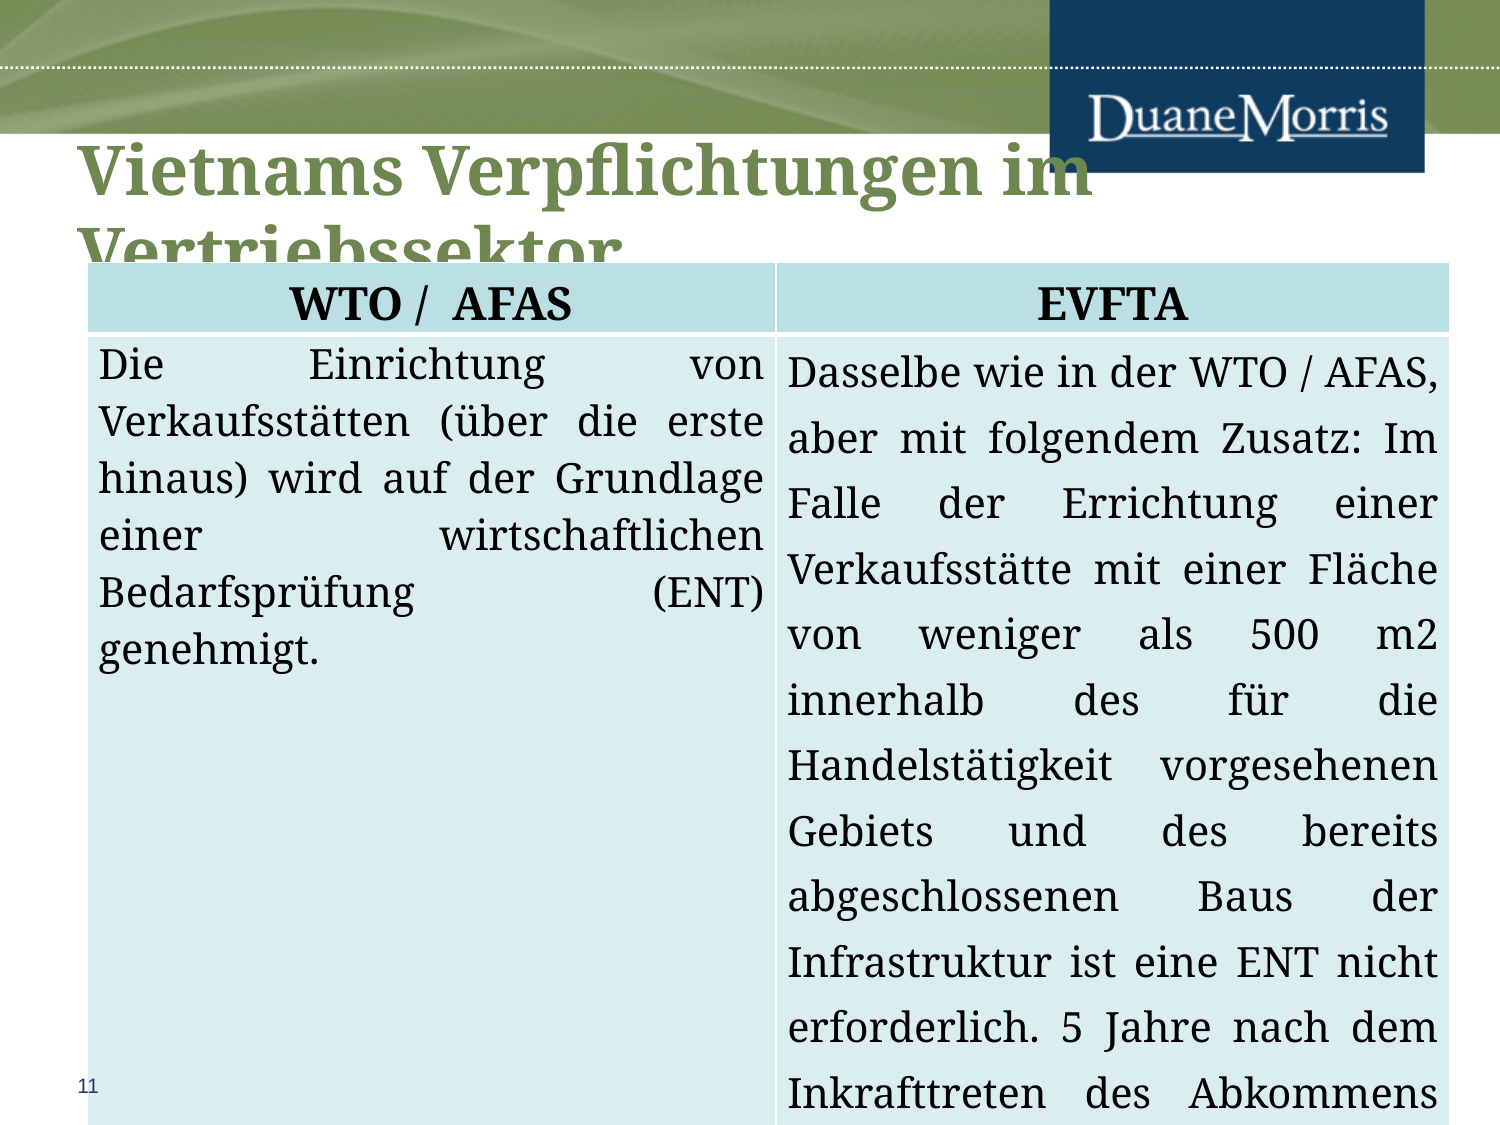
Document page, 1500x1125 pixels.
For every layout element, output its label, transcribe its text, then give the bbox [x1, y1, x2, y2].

table_cell Die Einrichtung von Verkaufsstätten (über die erste hinaus) wird auf der Grundlage einer wirtschaftlichen Bedarfsprüfung (ENT) genehmigt. [88, 337, 775, 1125]
slide_number 11 [62, 1065, 413, 1125]
table_header WTO / AFAS [88, 263, 775, 332]
picture [0, 0, 1500, 1125]
title Vietnams Verpflichtungen im Vertriebssektor [62, 137, 1473, 281]
table_header EVFTA [777, 263, 1449, 332]
table_cell Dasselbe wie in der WTO / AFAS, aber mit folgendem Zusatz: Im Falle der Errichtung einer Verkaufsstätte mit einer Fläche von weniger als 500 m2 innerhalb des für die Handelstätigkeit vorgesehenen Gebiets und des bereits abgeschlossenen Baus der Infrastruktur ist eine ENT nicht erforderlich. 5 Jahre nach dem Inkrafttreten des Abkommens wird die Anforderung der ENT abgeschafft. [777, 337, 1449, 1125]
